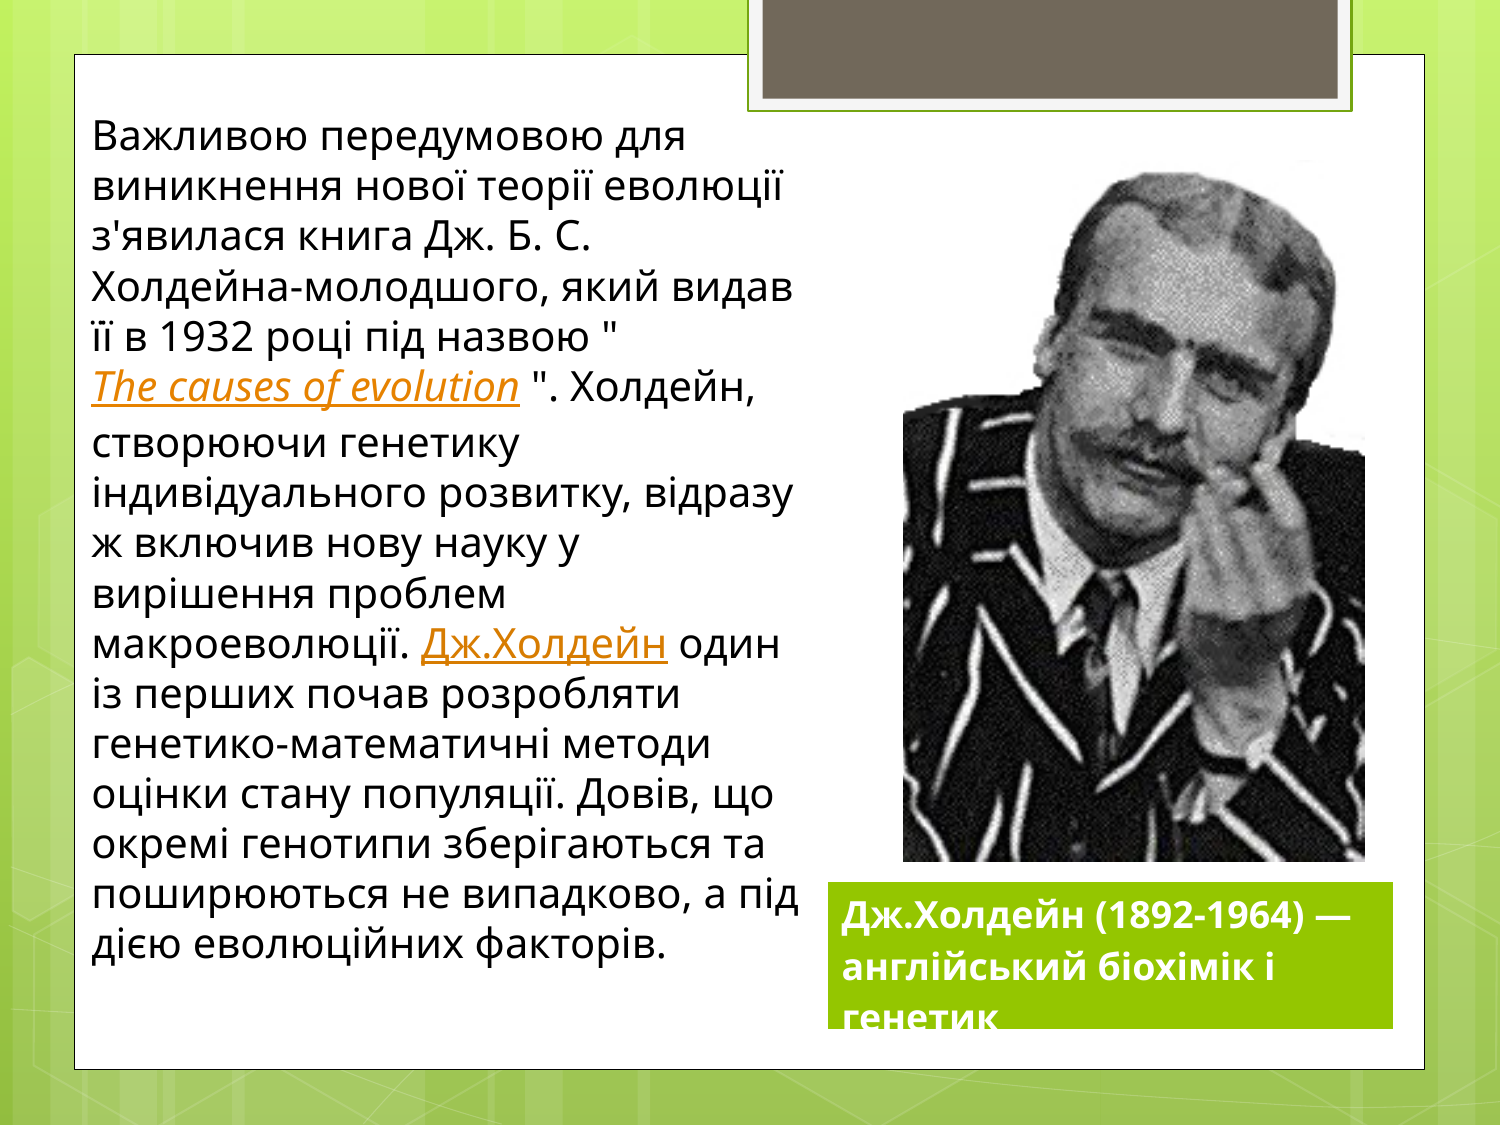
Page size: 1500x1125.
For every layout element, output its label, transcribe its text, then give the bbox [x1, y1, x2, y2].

text_box Важливою передумовою для виникнення нової теорії еволюції з'явилася книга Дж. Б. С. Холдейна-молодшого, який видав її в 1932 році під назвою " The causes of evolution ". Холдейн, створюючи генетику індивідуального розвитку, відразу ж включив нову науку у вирішення проблем макроеволюції. Дж.Холдейн один із перших почав розробляти генетико-математичні методи оцінки ста­ну популяції. Довів, що окремі генотипи зберігаються та поширю­ються не випадково, а під дією еволюційних факторів. [76, 101, 827, 974]
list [903, 160, 1365, 862]
table_header Дж.Холдейн (1892-1964) — англійський біохімік і генетик [828, 882, 1393, 1029]
